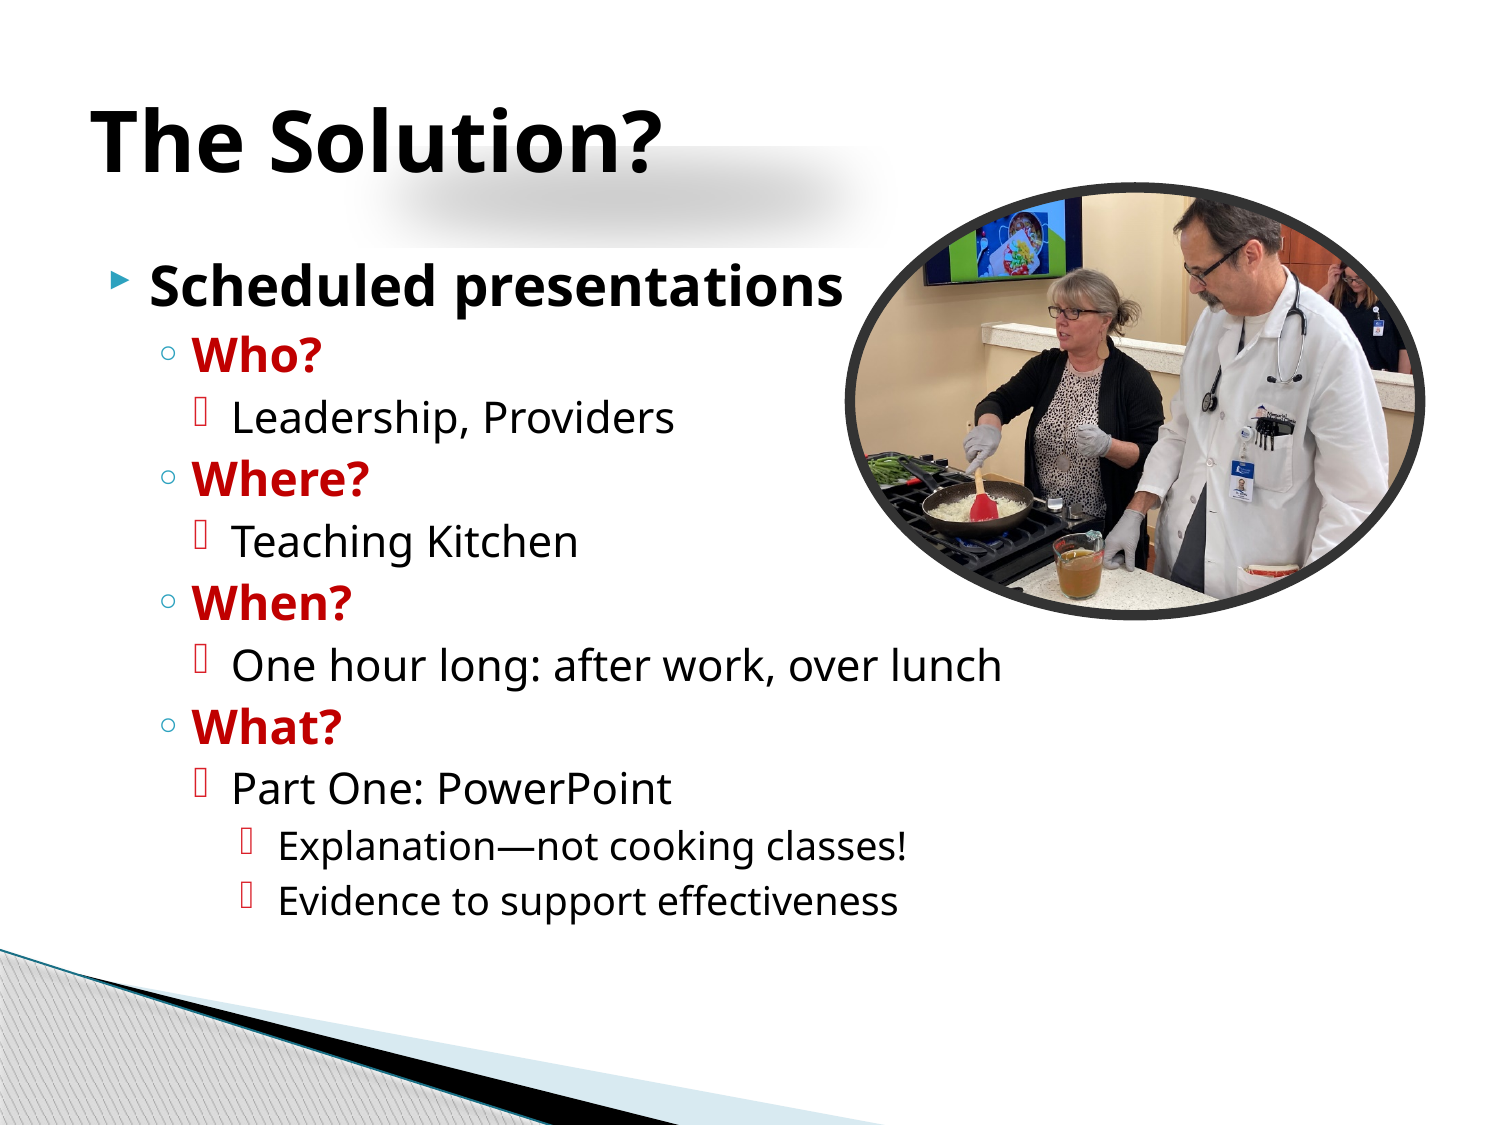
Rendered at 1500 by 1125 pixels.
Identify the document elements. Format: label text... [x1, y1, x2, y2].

picture [849, 187, 1421, 616]
title The Solution? [75, 45, 1425, 233]
list Scheduled presentations Who? Leadership, Providers Where? Teaching Kitchen When? One hour long: after work, over lunch What? Part One: PowerPoint Explanation—not cooking classes! Evidence to support effectiveness [75, 243, 1425, 986]
